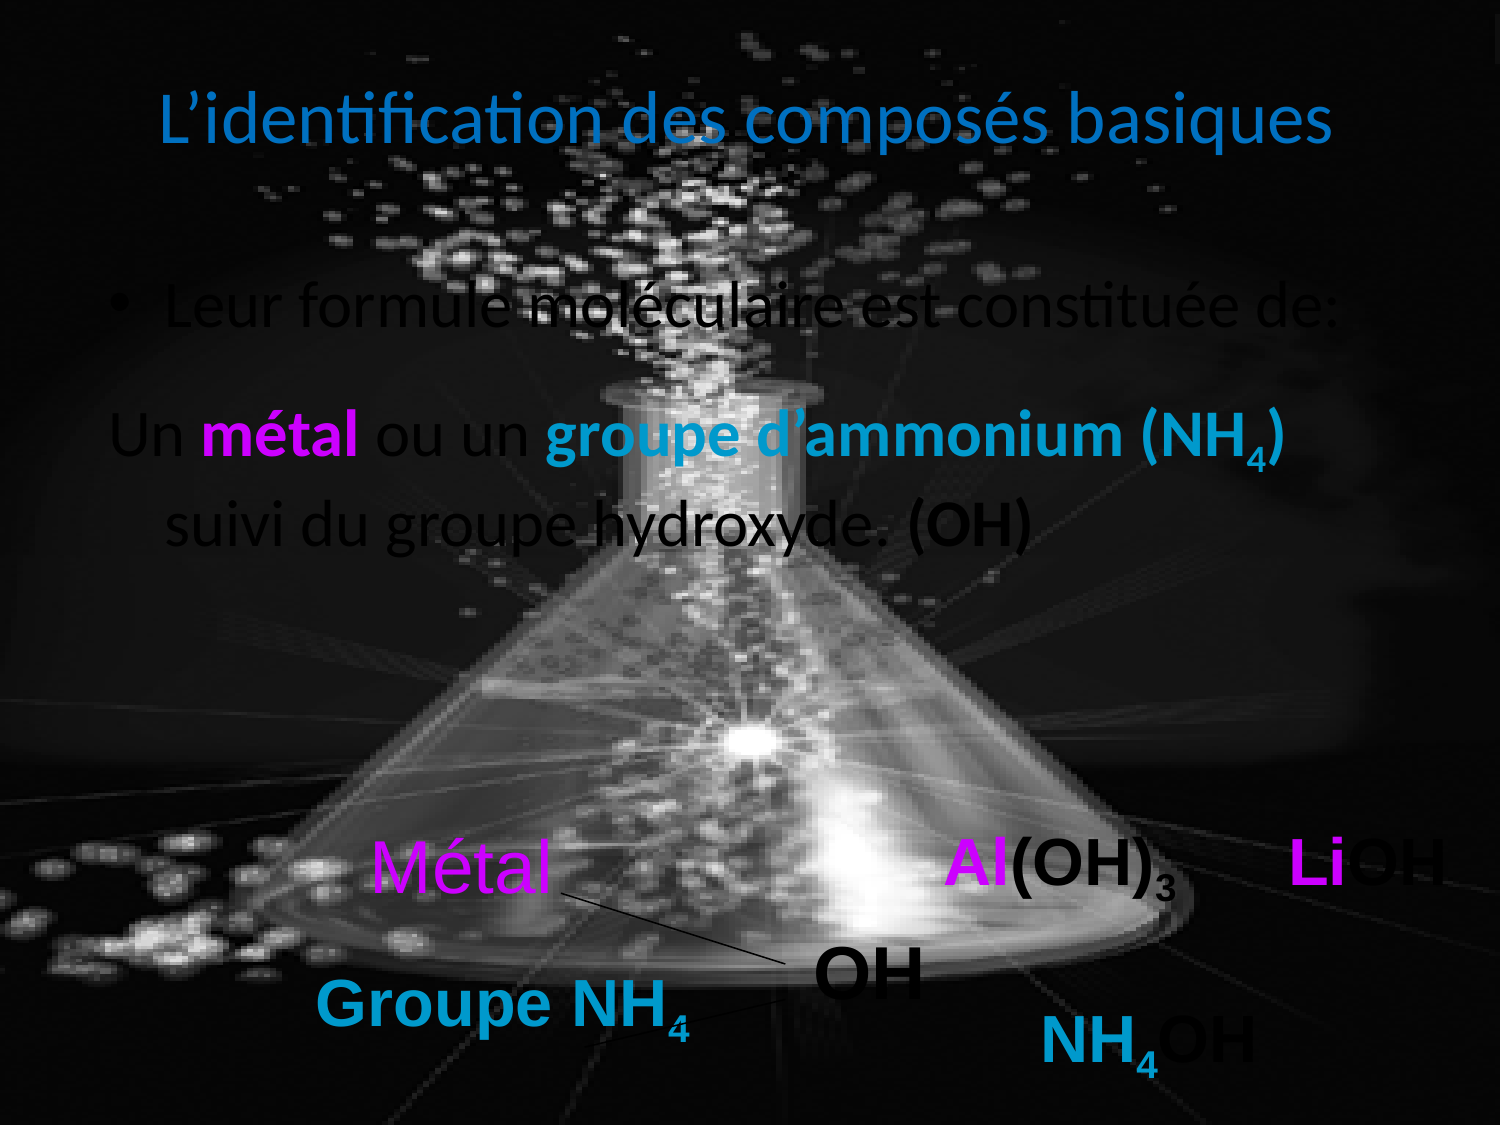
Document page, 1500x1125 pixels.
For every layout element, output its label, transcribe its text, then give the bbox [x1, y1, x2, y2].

text_box OH [799, 916, 942, 1023]
text_box Métal [354, 810, 587, 916]
title L’identification des composés basiques [46, 9, 1467, 213]
text_box LiOH [1273, 810, 1463, 906]
text_box Al(OH)3 [928, 810, 1192, 917]
text_box Groupe NH4 [301, 951, 705, 1059]
text_box NH4OH [1025, 987, 1274, 1095]
list Leur formule moléculaire est constituée de: Un métal ou un groupe d’ammonium (NH4) suivi du groupe hydroxyde. (OH) [93, 253, 1369, 907]
